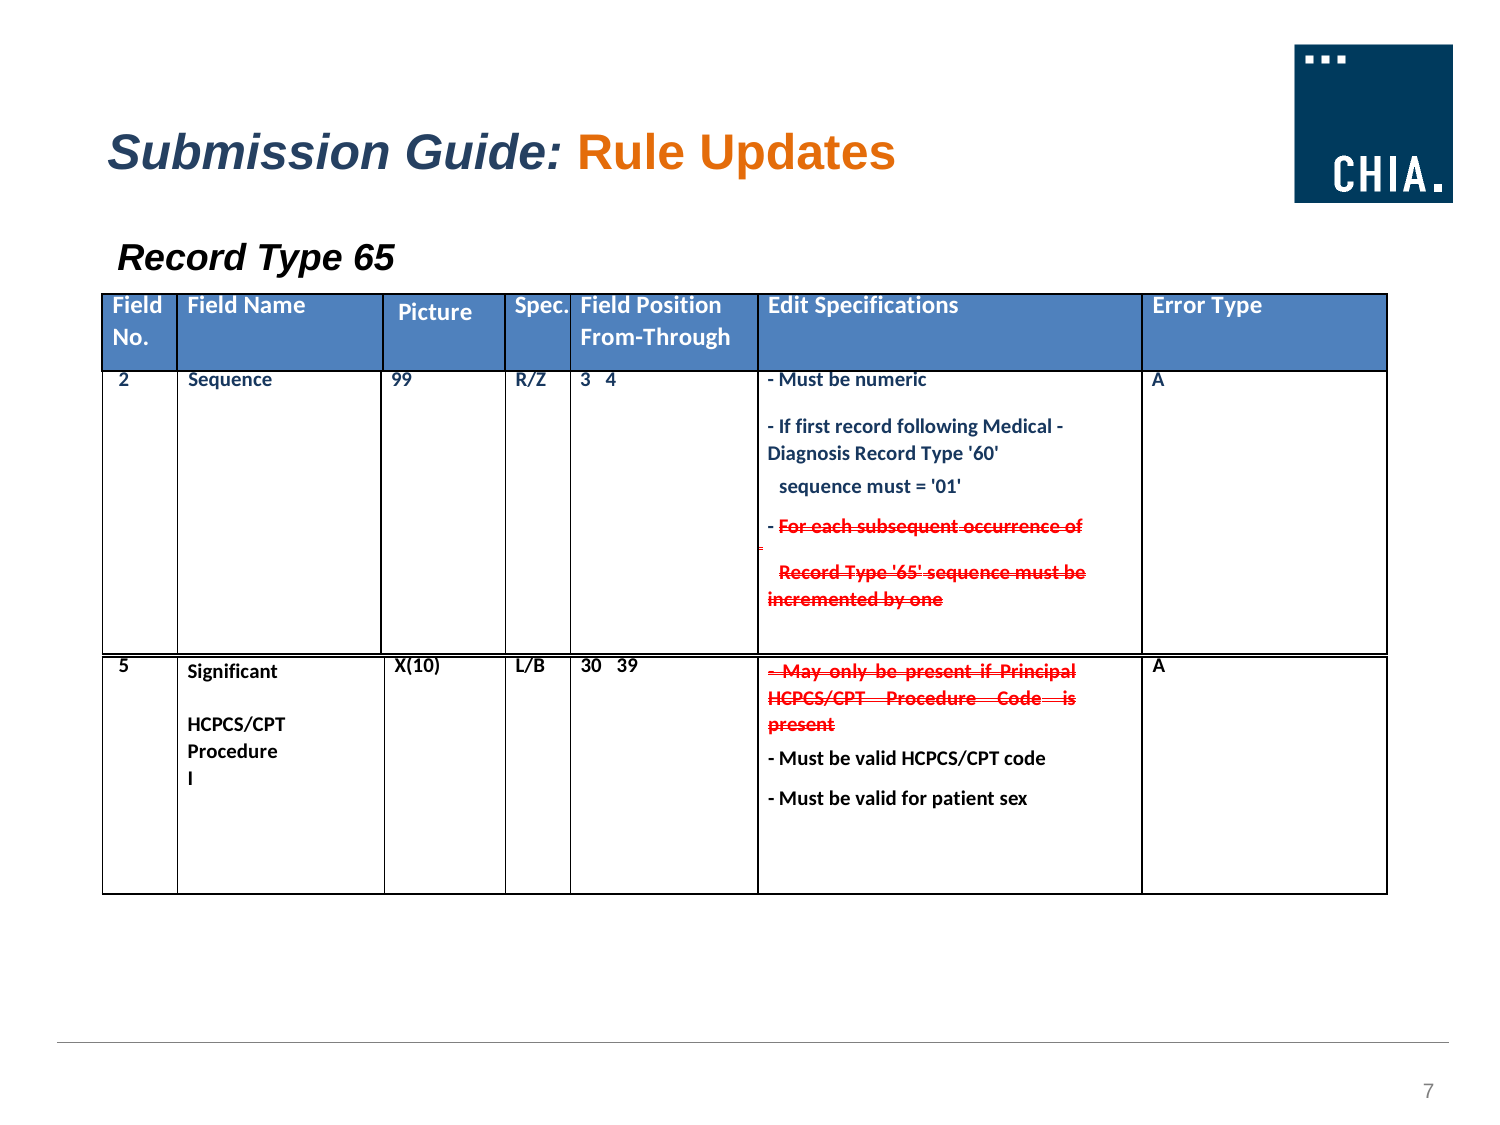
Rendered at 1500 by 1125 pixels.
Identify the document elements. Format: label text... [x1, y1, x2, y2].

table_header Field No. [103, 295, 176, 370]
table_header - Must be numeric - If first record following Medical - Diagnosis Record Type '60' sequence must = '01' - For each subsequent occurrence of Record Type '65' sequence must be incremented by one [759, 372, 1141, 653]
table_header 30 39 [571, 658, 757, 893]
table_header Field Position From-Through [571, 295, 757, 370]
table_header 99 [382, 372, 505, 653]
table_header R/Z [506, 372, 570, 653]
table_header Field Name [178, 295, 382, 370]
text_box Record Type 65 [102, 203, 1387, 293]
table_header 3 4 [571, 372, 757, 653]
table_header L/B [506, 658, 570, 893]
table_header - May only be present if Principal HCPCS/CPT Procedure Code is present - Must be valid HCPCS/CPT code - Must be valid for patient sex [759, 658, 1141, 893]
table_header A [1143, 372, 1386, 653]
table_header Picture [384, 295, 504, 370]
table_header X(10) [385, 658, 505, 893]
title Submission Guide: Rule Updates [92, 96, 1412, 202]
table_header 5 [103, 658, 177, 893]
slide_number 7 [1099, 1060, 1450, 1121]
picture [1260, 17, 1486, 243]
table_header Significant HCPCS/CPT Procedure I [178, 658, 384, 893]
table_header Error Type [1143, 295, 1386, 370]
table_header 2 [103, 372, 177, 653]
table_header Sequence [178, 372, 380, 653]
table_header Edit Specifications [759, 295, 1141, 370]
table_header Spec. [506, 295, 570, 370]
table_header A [1143, 658, 1386, 893]
